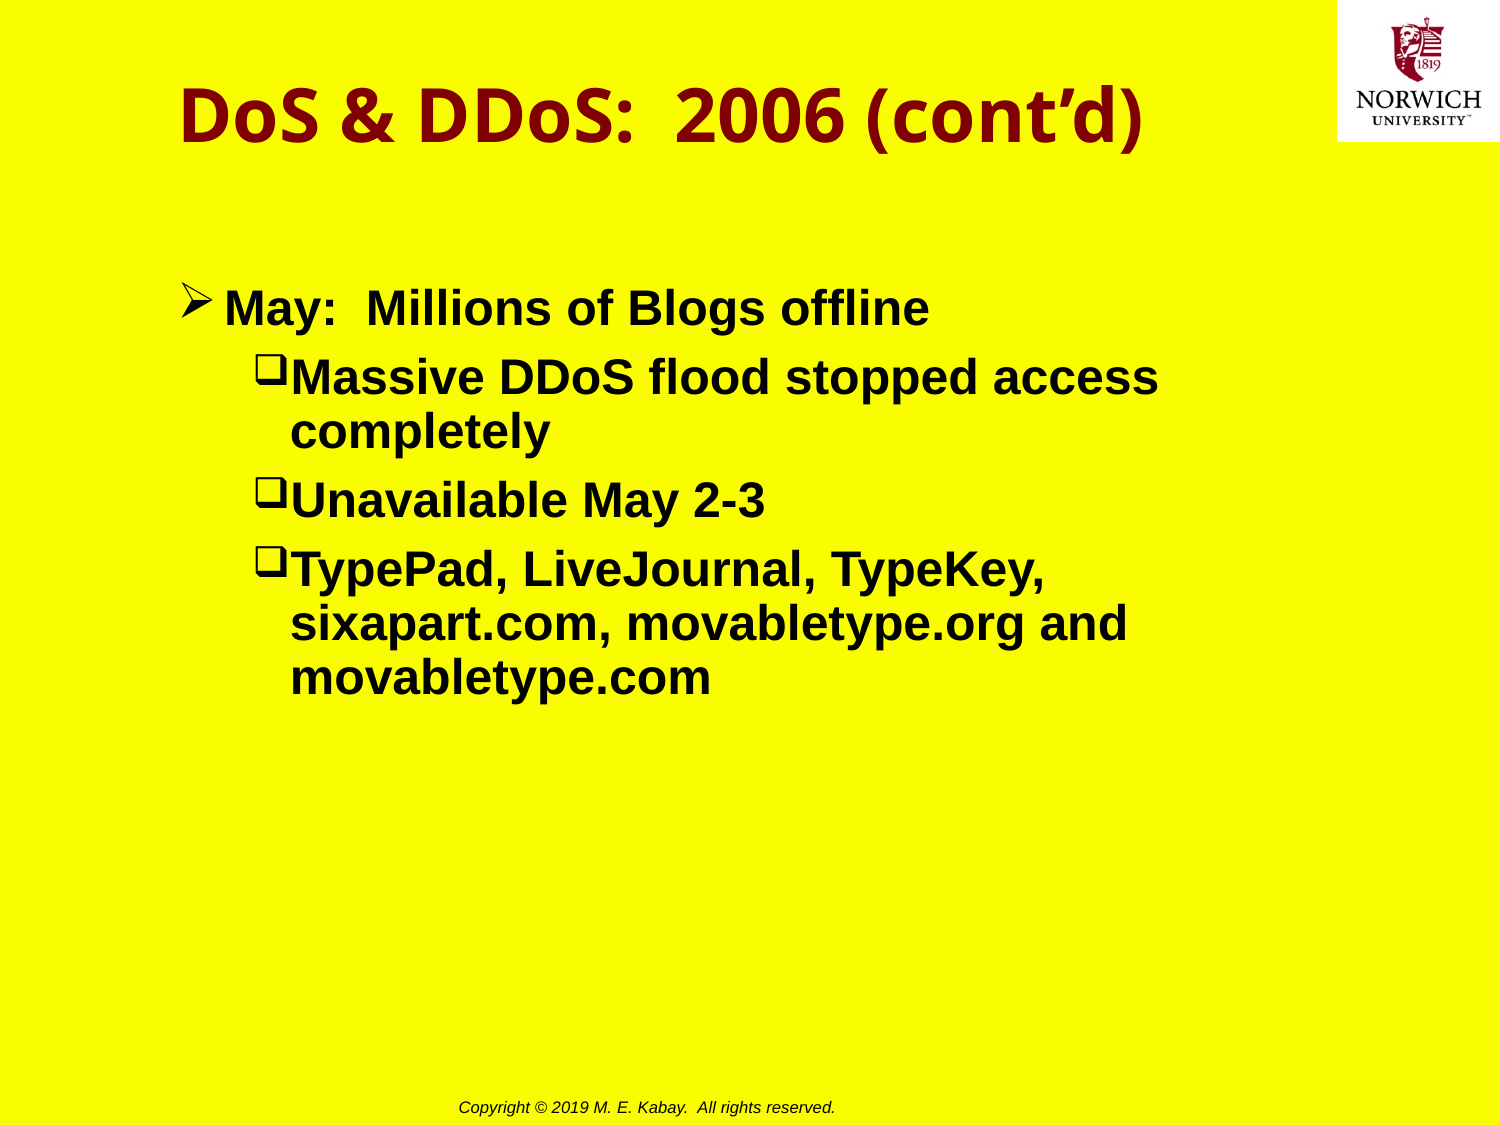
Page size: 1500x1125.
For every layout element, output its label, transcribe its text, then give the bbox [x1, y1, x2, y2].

picture [1337, 0, 1500, 142]
list May: Millions of Blogs offline Massive DDoS flood stopped access completely Unavailable May 2-3 TypePad, LiveJournal, TypeKey, sixapart.com, movabletype.org and movabletype.com [161, 274, 1339, 1039]
title DoS & DDoS: 2006 (cont’d) [161, 24, 1339, 213]
